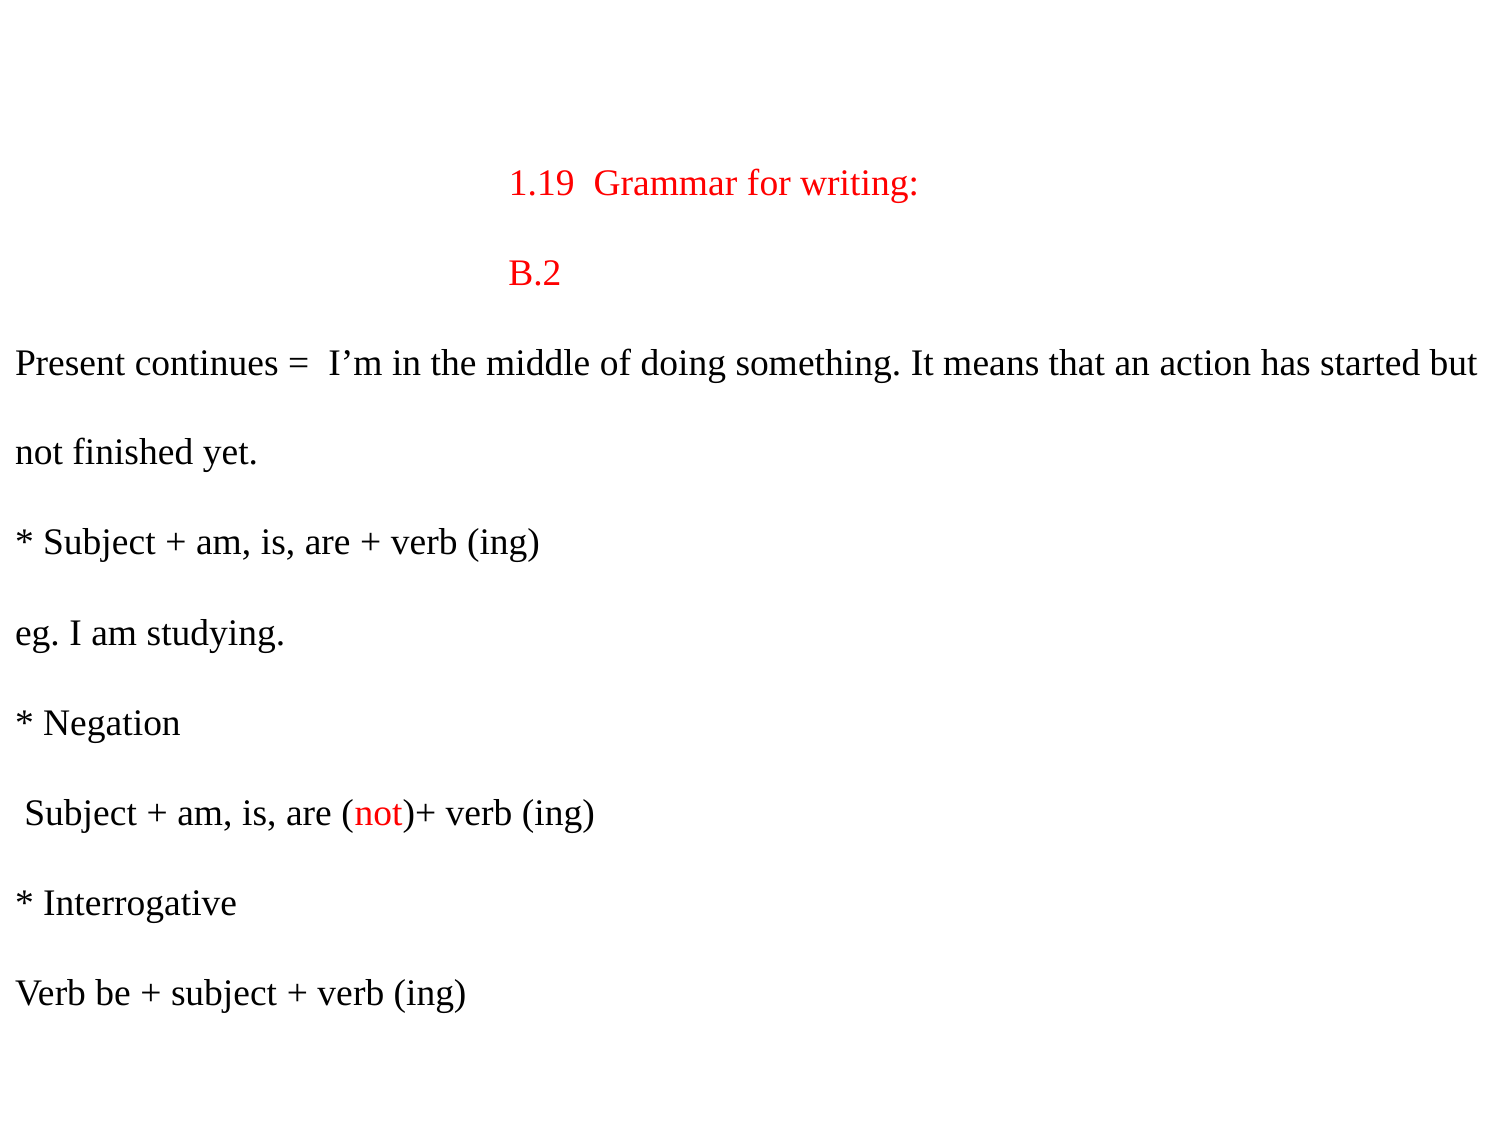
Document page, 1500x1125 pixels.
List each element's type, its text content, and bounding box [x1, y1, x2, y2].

title 1.19 Grammar for writing: B.2 Present continues = I’m in the middle of doing something. It means that an action has started but not finished yet. * Subject + am, is, are + verb (ing) eg. I am studying. * Negation Subject + am, is, are (not)+ verb (ing) * Interrogative Verb be + subject + verb (ing) [0, 0, 1500, 1125]
